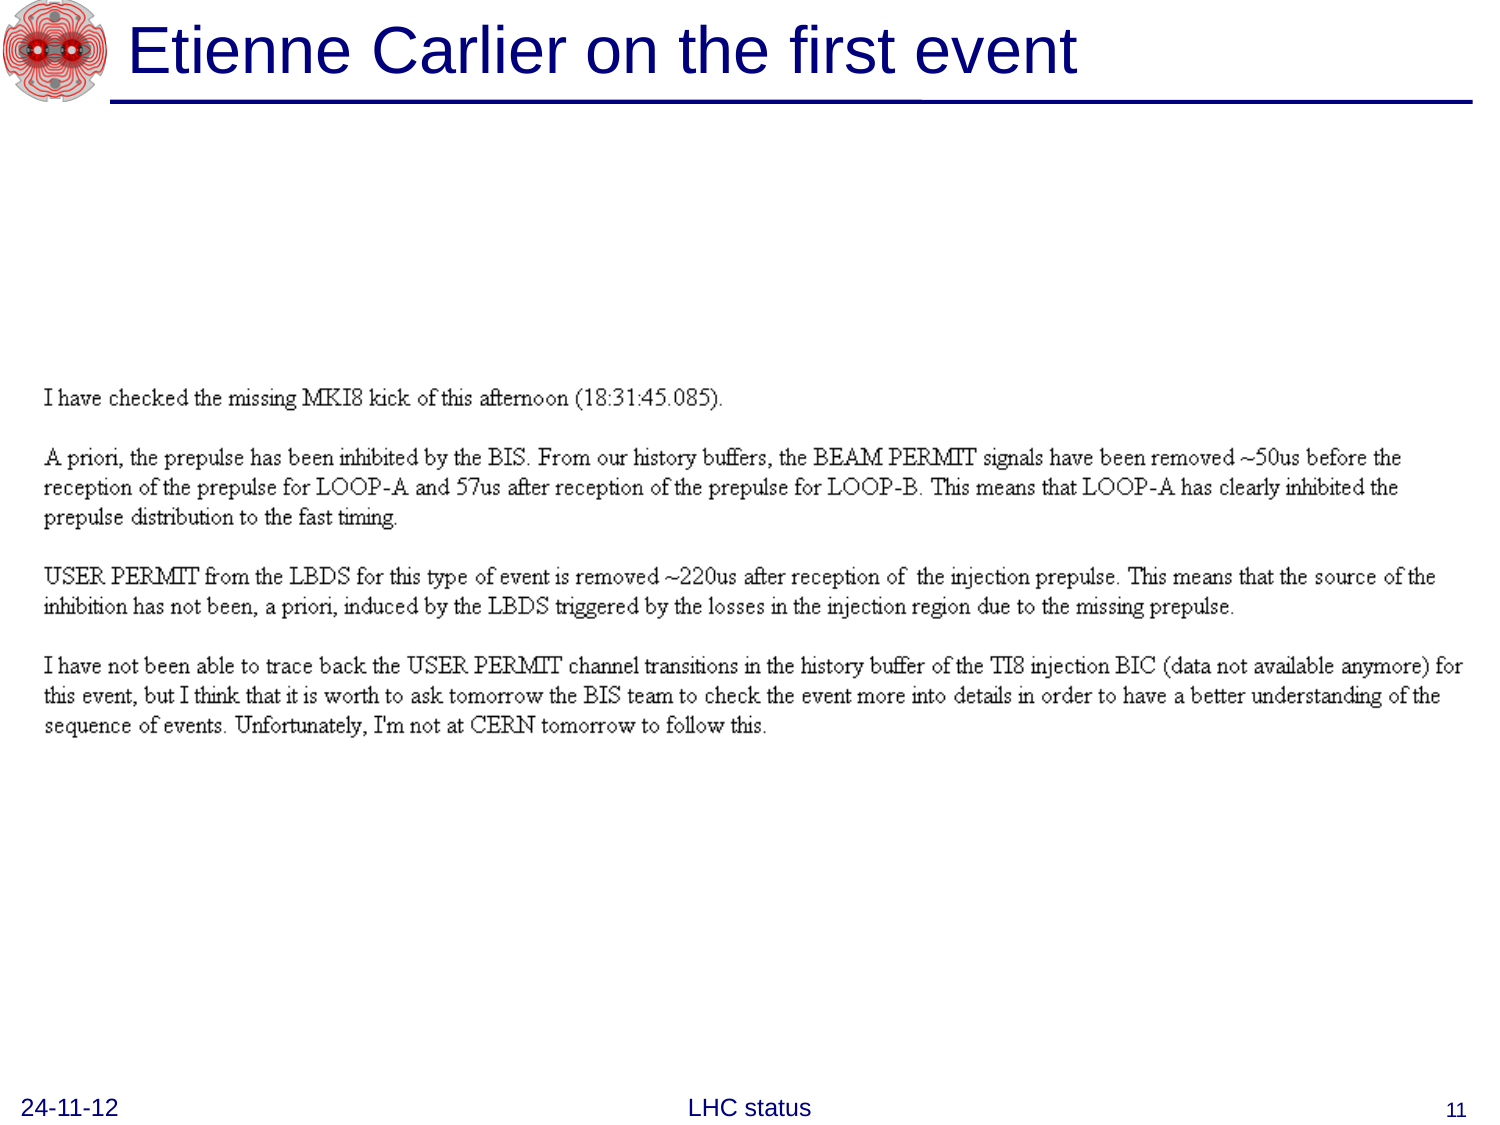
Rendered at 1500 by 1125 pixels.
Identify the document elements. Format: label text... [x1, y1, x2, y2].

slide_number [5, 1085, 356, 1125]
slide_number 11 [1131, 1087, 1483, 1125]
picture [29, 373, 1471, 752]
footer LHC status [512, 1087, 988, 1125]
picture [0, 0, 108, 103]
title Etienne Carlier on the first event [111, 3, 1463, 91]
